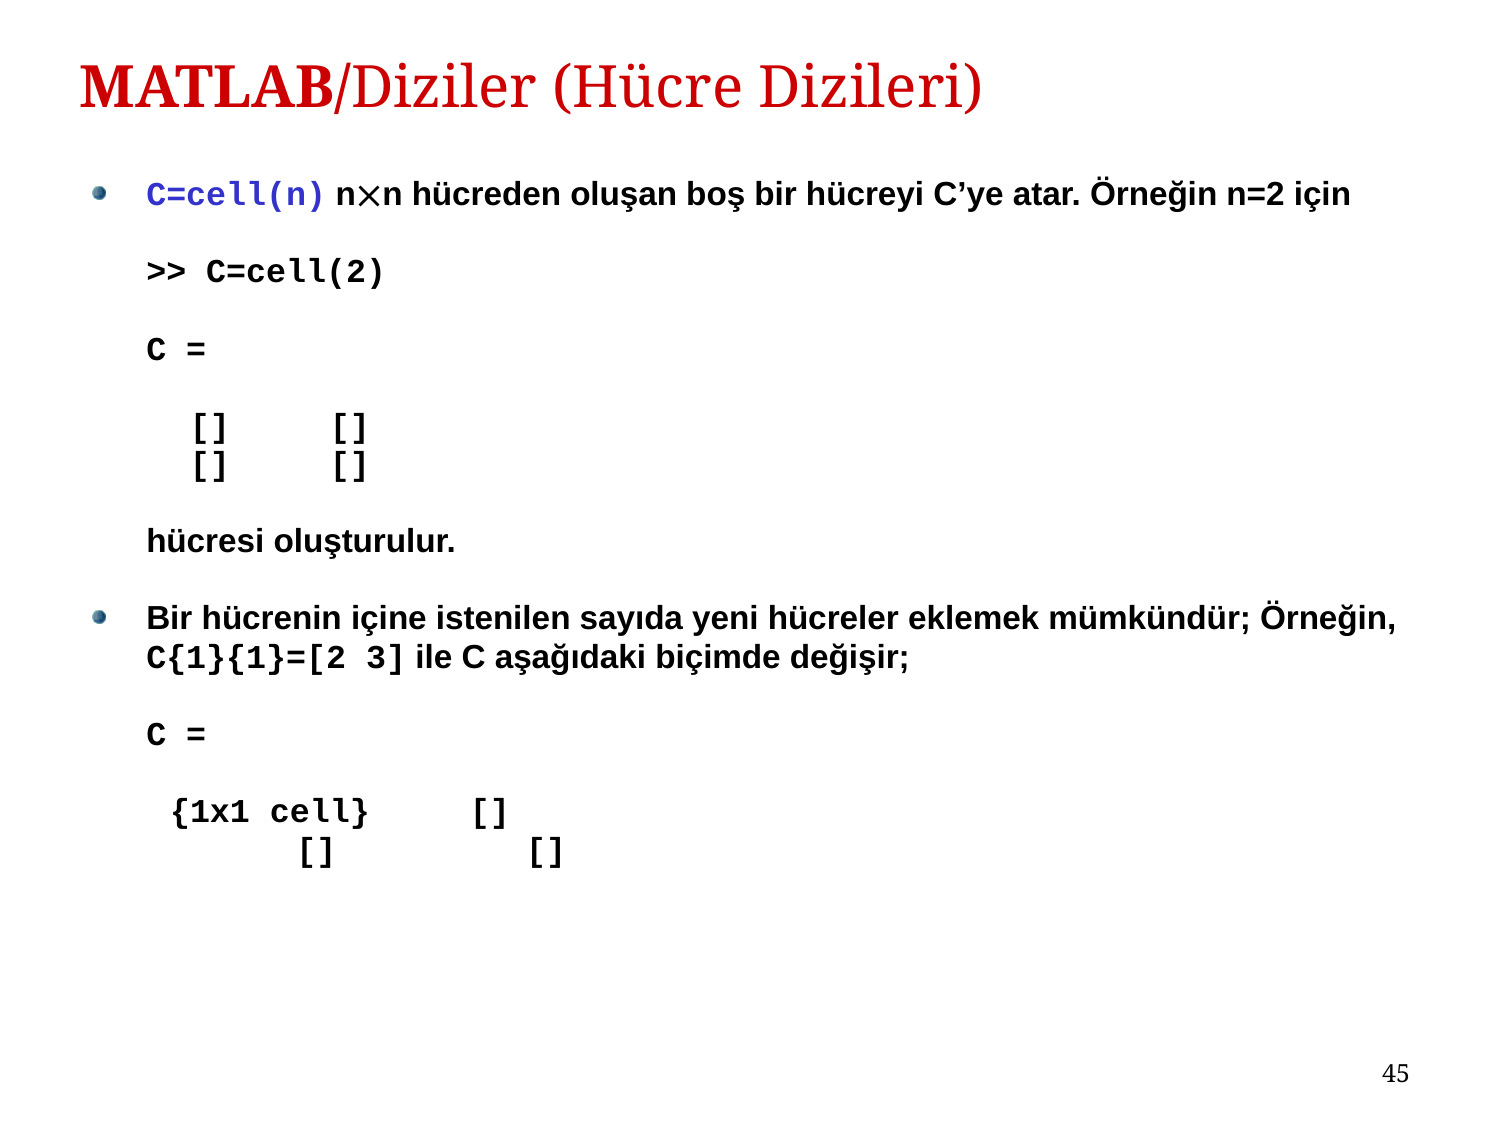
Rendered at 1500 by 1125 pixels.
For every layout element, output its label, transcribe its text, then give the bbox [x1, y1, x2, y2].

picture [90, 608, 106, 624]
list C=cell(n) nn hücreden oluşan boş bir hücreyi C’ye atar. Örneğin n=2 için >> C=cell(2) C = [] [] [] [] hücresi oluşturulur. Bir hücrenin içine istenilen sayıda yeni hücreler eklemek mümkündür; Örneğin, C{1}{1}=[2 3] ile C aşağıdaki biçimde değişir; C = {1x1 cell} [] [] [] [74, 172, 1471, 563]
picture [90, 184, 106, 200]
slide_number 45 [1074, 1023, 1426, 1100]
title MATLAB/Diziler (Hücre Dizileri) [64, 41, 1416, 182]
